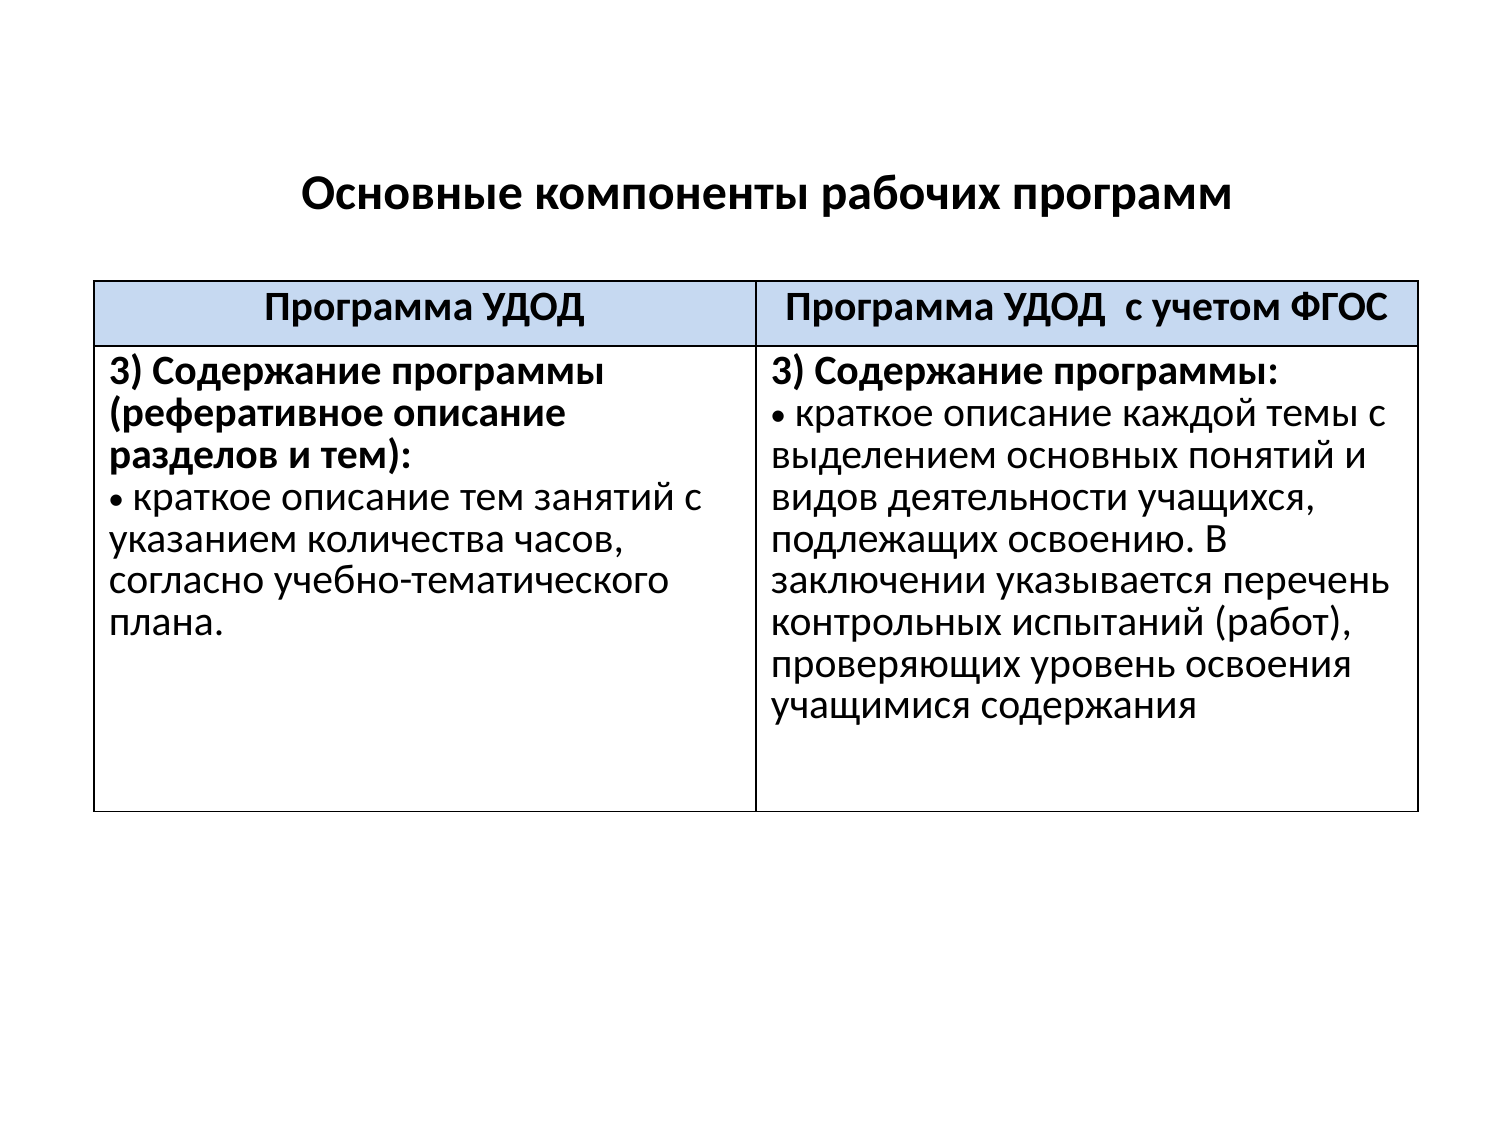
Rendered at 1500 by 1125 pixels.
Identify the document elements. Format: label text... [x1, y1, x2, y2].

table_cell 3) Содержание программы: краткое описание каждой темы с выделением основных понятий и видов деятельности учащихся, подлежащих освоению. В заключении указывается перечень контрольных испытаний (работ), проверяющих уровень освоения учащимися содержания [757, 347, 1417, 811]
table_cell 3) Содержание программы (реферативное описание разделов и тем): краткое описание тем занятий с указанием количества часов, согласно учебно-тематического плана. [95, 347, 755, 811]
text_box Основные компоненты рабочих программ [103, 150, 1432, 229]
table_header Программа УДОД [95, 282, 755, 345]
table_header Программа УДОД с учетом ФГОС [757, 282, 1417, 345]
